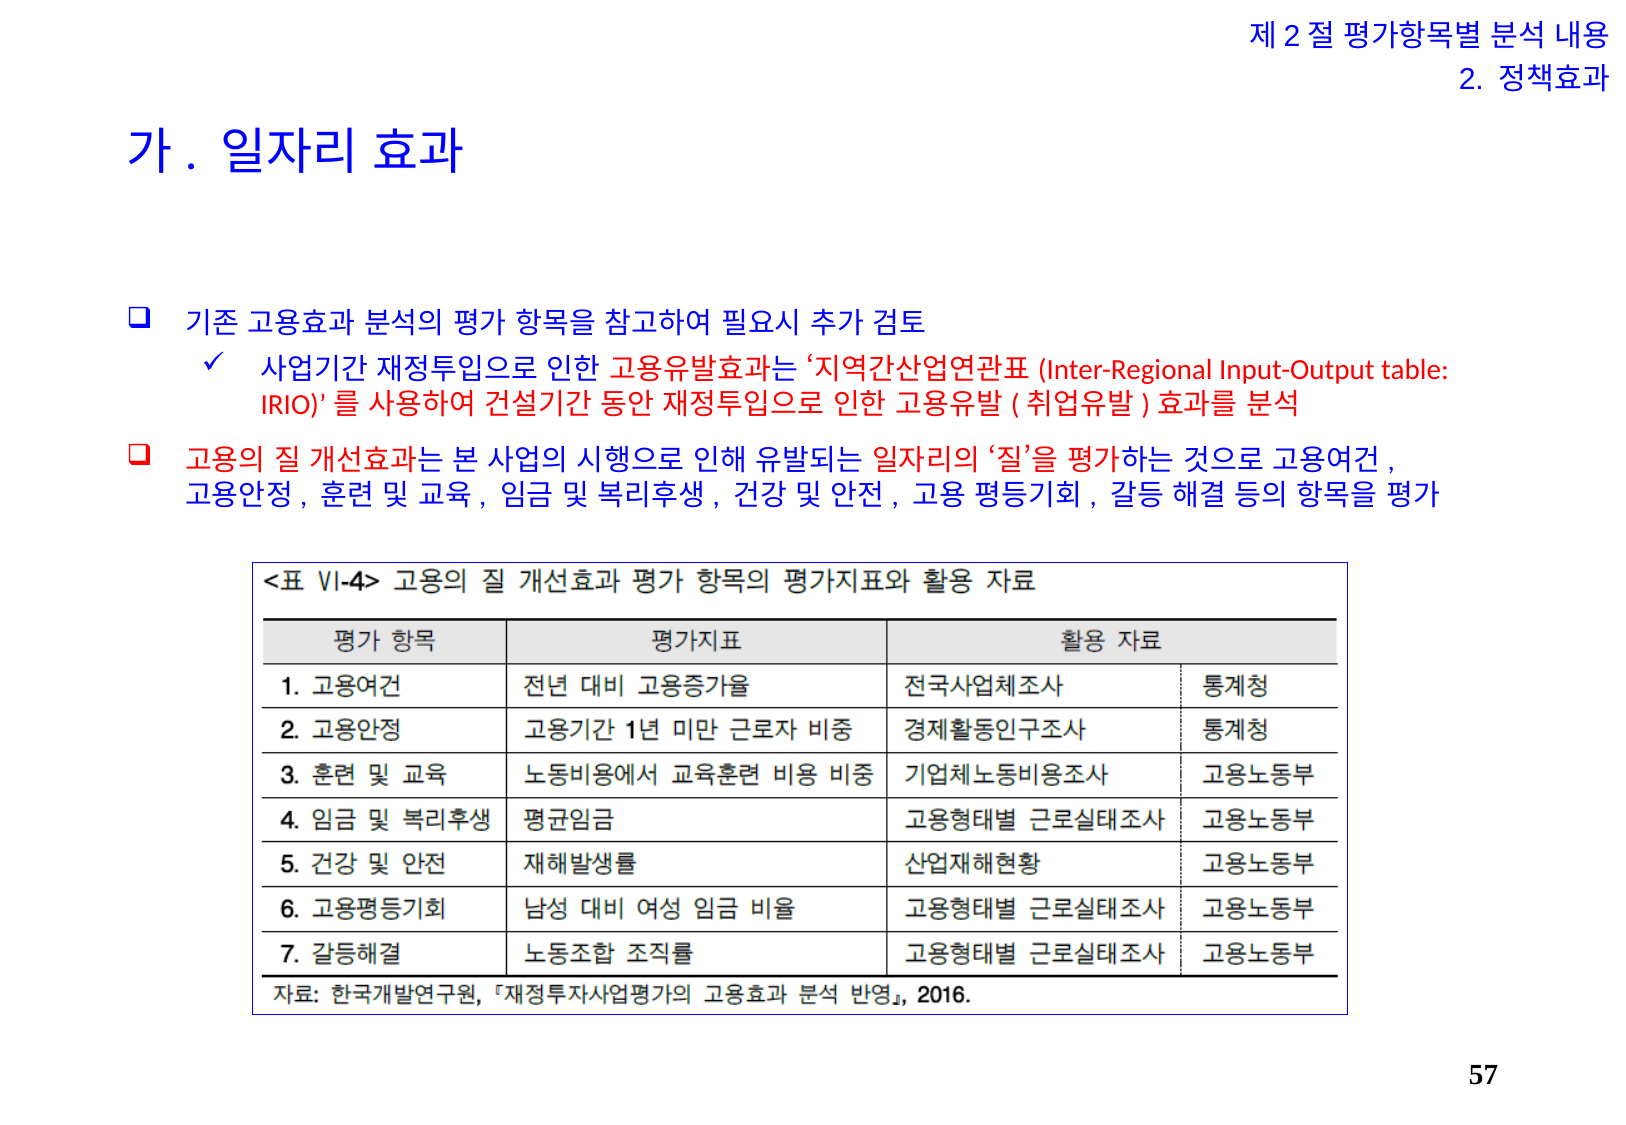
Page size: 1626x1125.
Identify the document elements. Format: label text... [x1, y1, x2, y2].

list 기존 고용효과 분석의 평가 항목을 참고하여 필요시 추가 검토 사업기간 재정투입으로 인한 고용유발효과는 ‘지역간산업연관표(Inter-Regional Input-Output table: IRIO)’를 사용하여 건설기간 동안 재정투입으로 인한 고용유발(취업유발)효과를 분석 고용의 질 개선효과는 본 사업의 시행으로 인해 유발되는 일자리의 ‘질’을 평가하는 것으로 고용여건, 고용안정, 훈련 및 교육, 임금 및 복리후생, 건강 및 안전, 고용 평등기회, 갈등 해결 등의 항목을 평가 [111, 296, 1514, 1011]
slide_number 56 [1147, 1042, 1514, 1103]
title 가. 일자리 효과 [111, 98, 1514, 208]
picture [252, 562, 1348, 1015]
text_box 제2절 평가항목별 분석 내용 2. 정책효과 [898, 1, 1625, 104]
